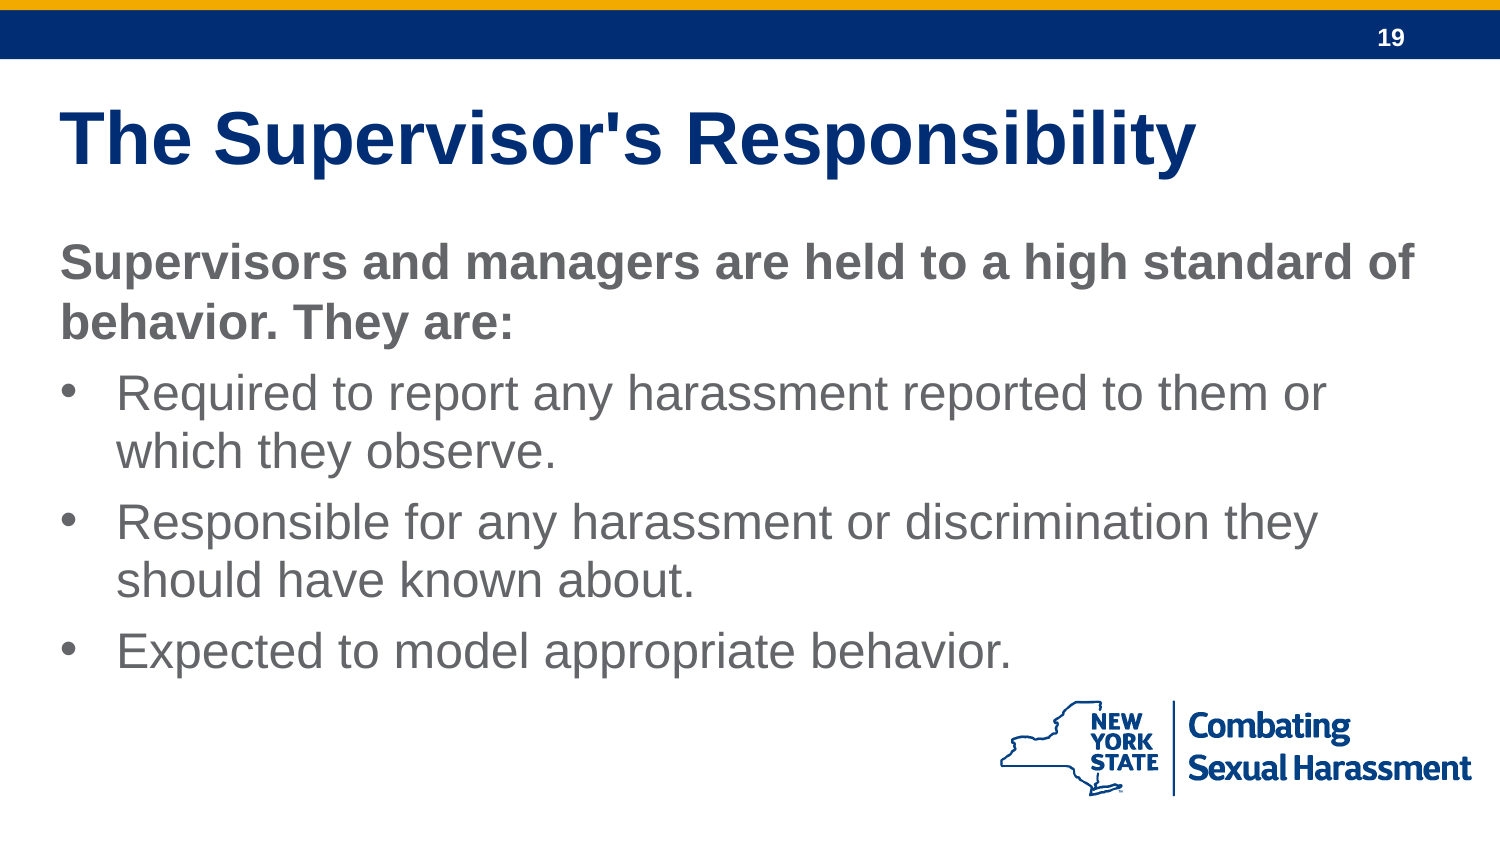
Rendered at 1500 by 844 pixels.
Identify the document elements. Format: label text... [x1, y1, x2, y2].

picture [987, 684, 1478, 814]
text_box The Supervisor's Responsibility [44, 59, 1408, 210]
list Supervisors and managers are held to a high standard of behavior. They are: Required to report any harassment reported to them or which they observe. Responsible for any harassment or discrimination they should have known about. Expected to model appropriate behavior. [45, 221, 1433, 760]
